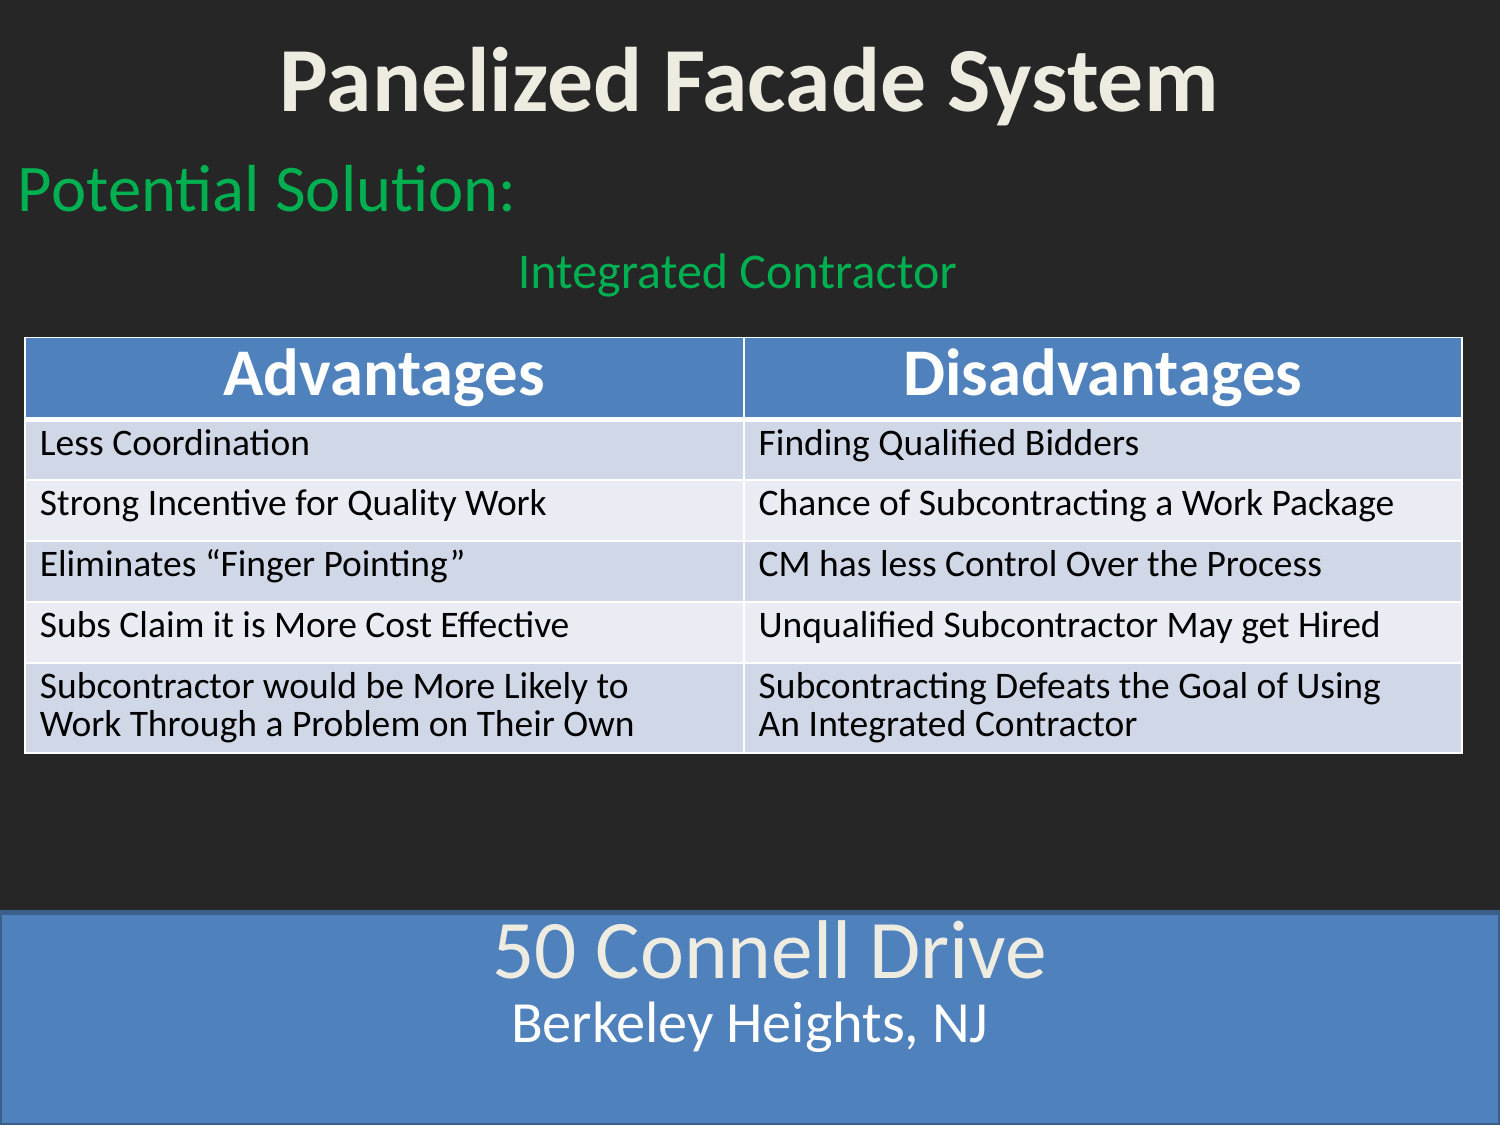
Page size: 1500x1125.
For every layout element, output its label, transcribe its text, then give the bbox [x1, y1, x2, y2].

text_box Panelized Facade System [74, 0, 1425, 150]
table_cell CM has less Control Over the Process [745, 542, 1461, 601]
text_box Potential Solution: [3, 137, 532, 233]
table_cell Finding Qualified Bidders [745, 422, 1461, 479]
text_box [0, 887, 1500, 1125]
table_cell Less Coordination [26, 422, 743, 479]
table_cell Subcontracting Defeats the Goal of Using An Integrated Contractor [745, 664, 1461, 752]
table_cell Subs Claim it is More Cost Effective [26, 603, 743, 662]
table_header Advantages [26, 338, 743, 417]
table_cell Chance of Subcontracting a Work Package [745, 481, 1461, 540]
table_cell Unqualified Subcontractor May get Hired [745, 603, 1461, 662]
table_cell Subcontractor would be More Likely to Work Through a Problem on Their Own [26, 664, 743, 752]
table_header Disadvantages [745, 338, 1461, 417]
title Integrated Contractor [62, 174, 1413, 337]
table_cell Strong Incentive for Quality Work [26, 481, 743, 540]
table_cell Eliminates “Finger Pointing” [26, 542, 743, 601]
